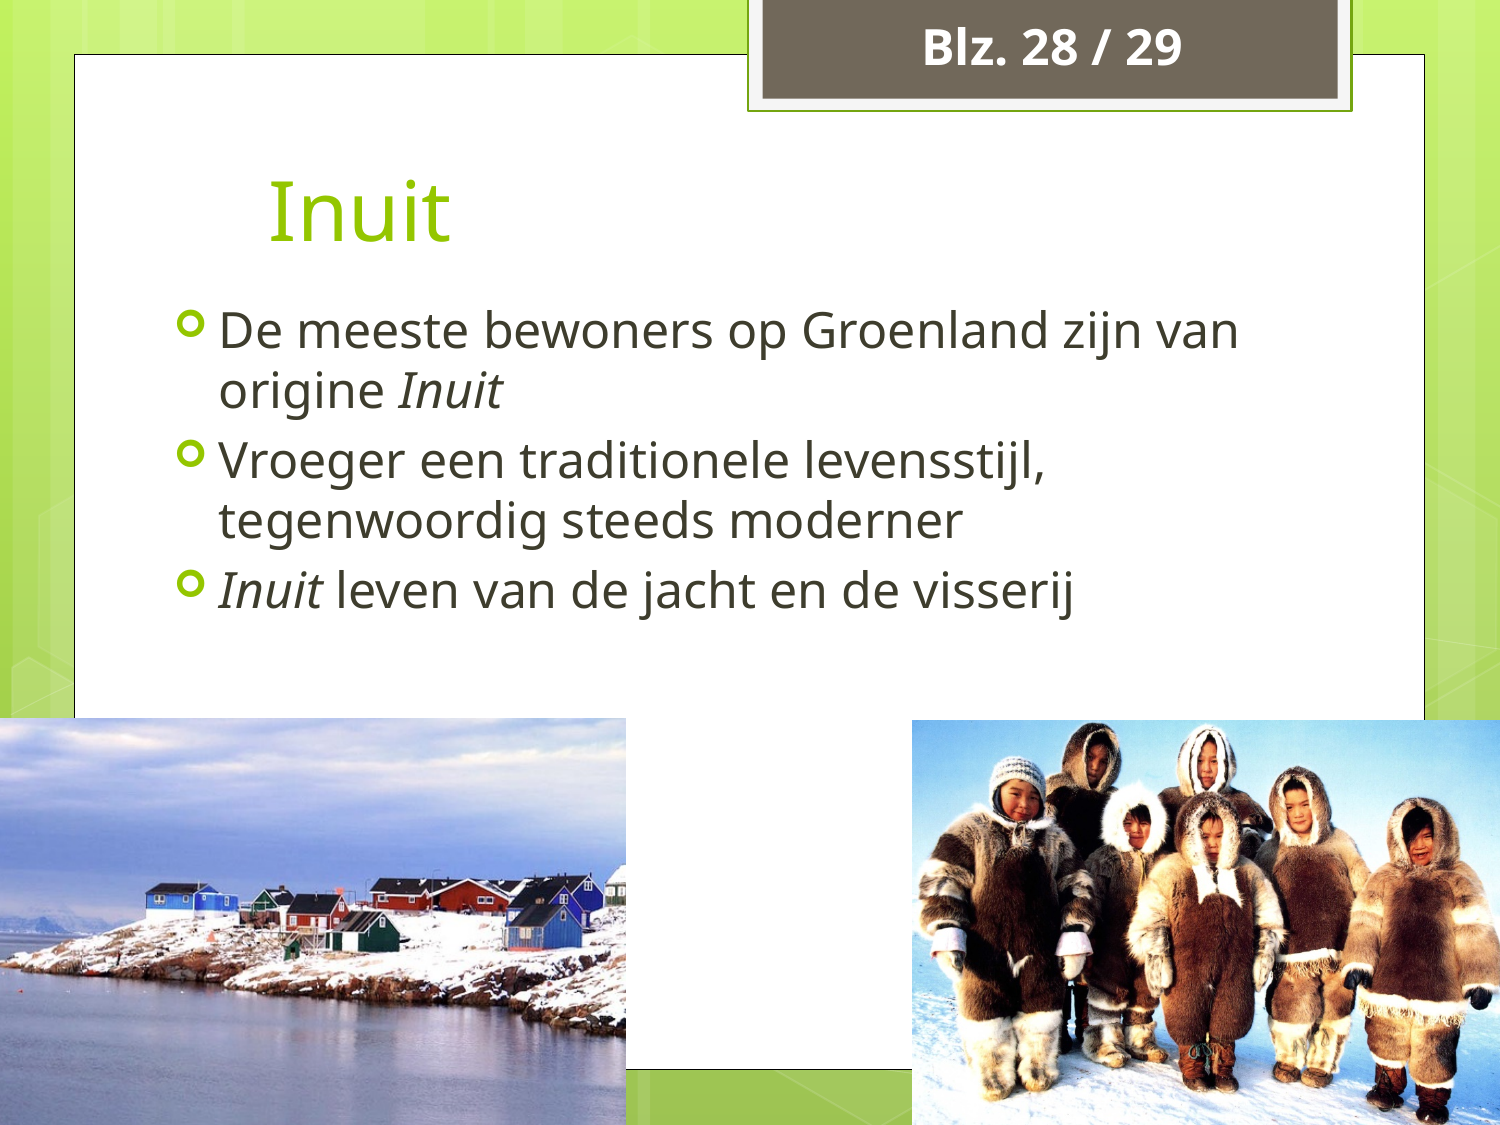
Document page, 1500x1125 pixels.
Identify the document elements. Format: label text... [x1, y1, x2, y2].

text_box Blz. 28 / 29 [906, 8, 1427, 83]
picture [0, 717, 626, 1125]
title Inuit [253, 78, 1407, 266]
list De meeste bewoners op Groenland zijn van origine Inuit Vroeger een traditionele levensstijl, tegenwoordig steeds moderner Inuit leven van de jacht en de visserij [147, 290, 1260, 867]
picture [912, 720, 1500, 1125]
